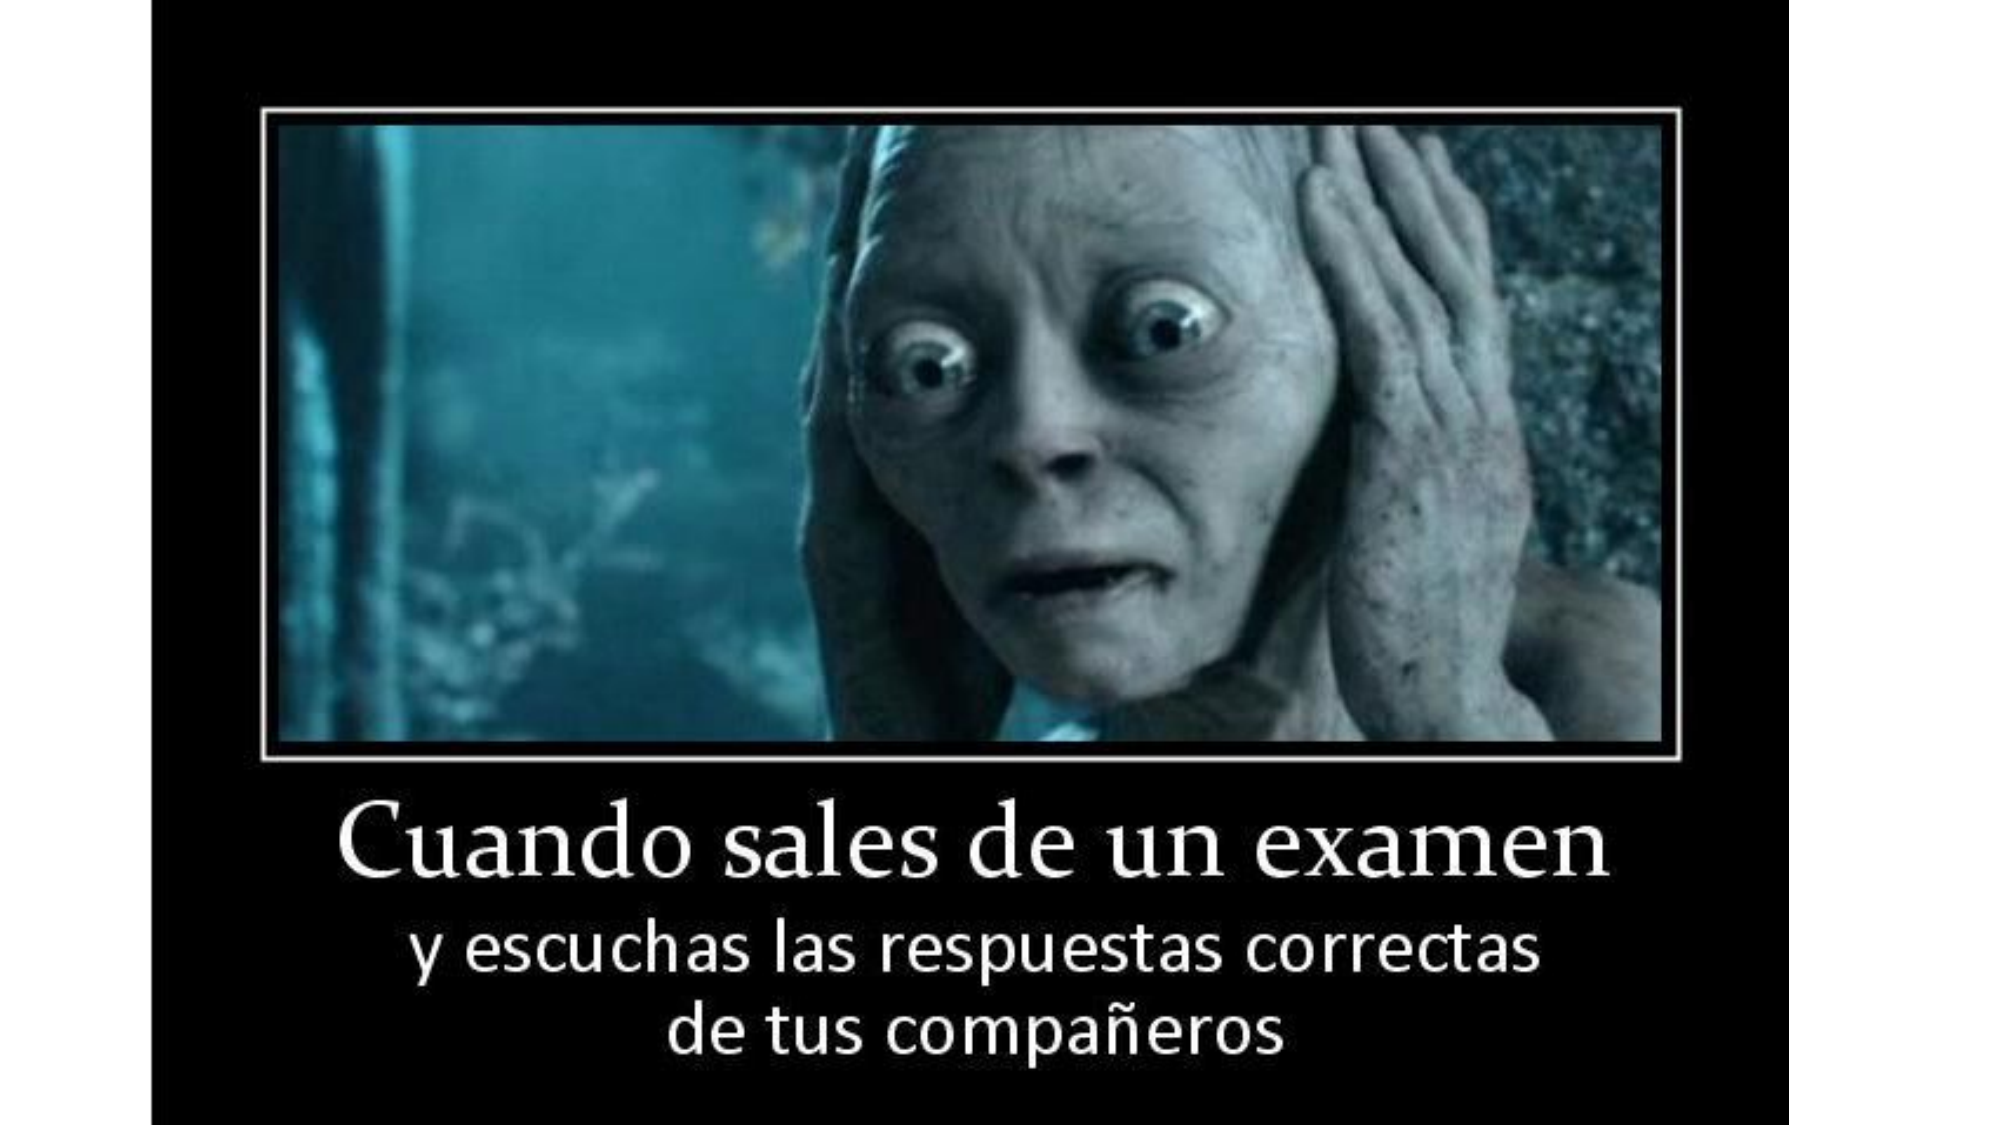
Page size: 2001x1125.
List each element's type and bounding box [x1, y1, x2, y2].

list [149, 0, 1789, 1125]
